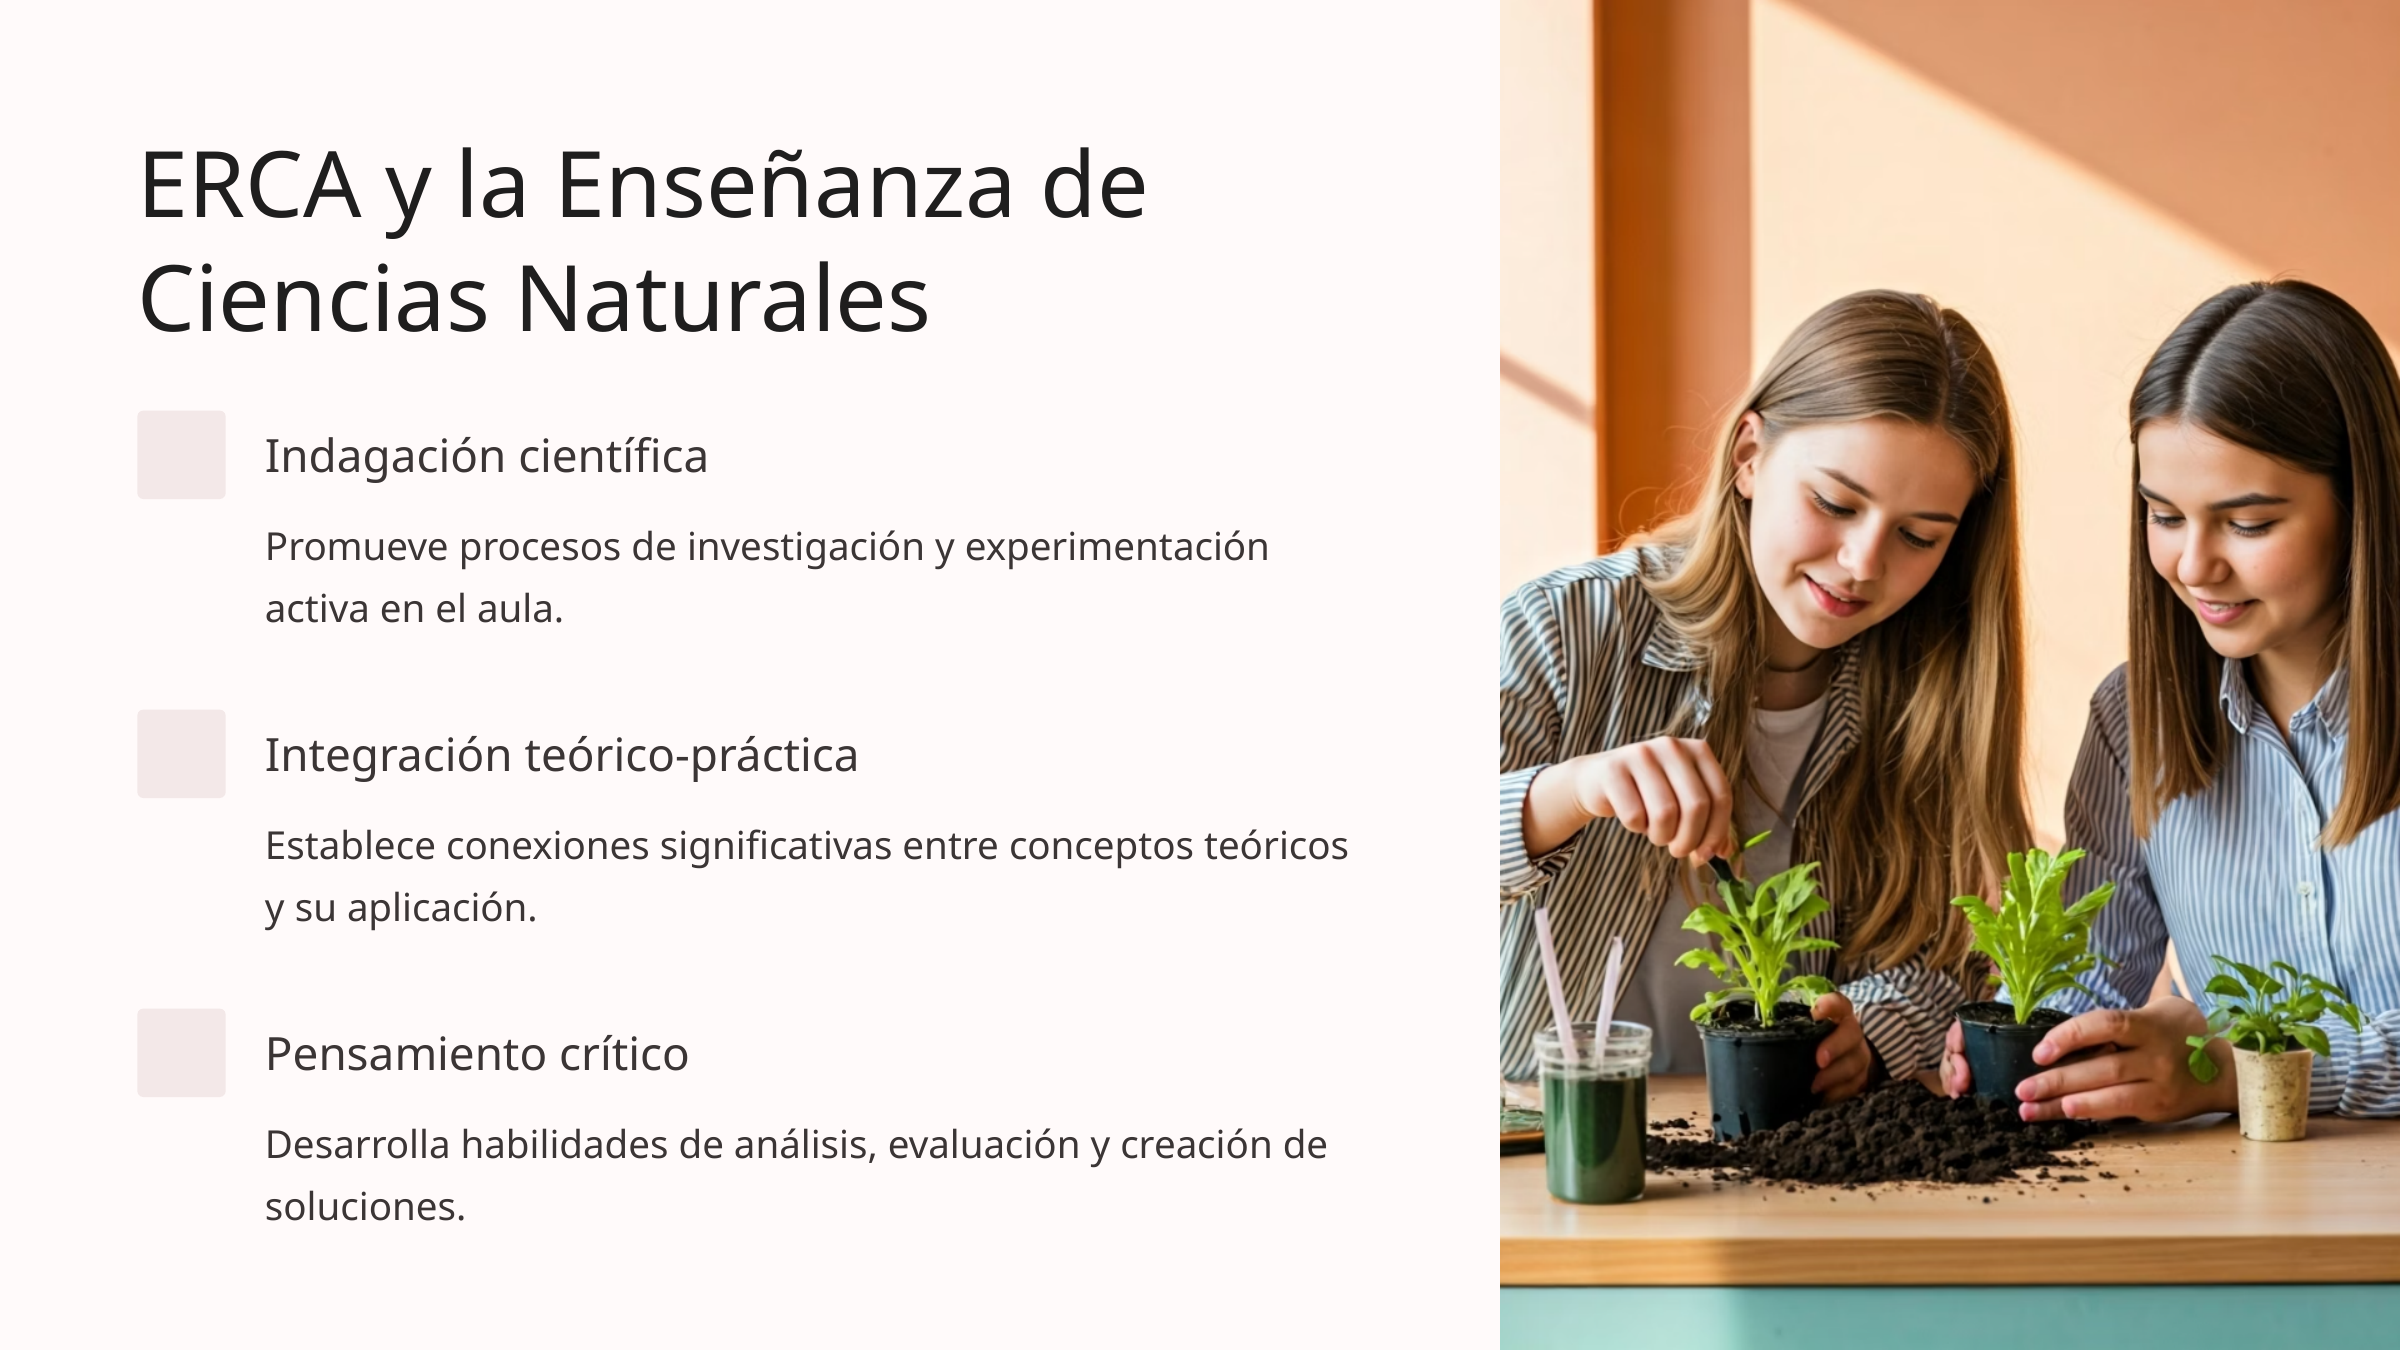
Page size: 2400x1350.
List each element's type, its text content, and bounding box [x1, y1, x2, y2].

text_box Indagación científica [265, 424, 727, 482]
text_box [137, 1008, 226, 1098]
text_box Integración teórico-práctica [265, 723, 841, 781]
picture [1499, 0, 2400, 1350]
text_box Establece conexiones significativas entre conceptos teóricos y su aplicación. [265, 804, 1363, 931]
text_box Pensamiento crítico [265, 1022, 727, 1080]
text_box ERCA y la Enseñanza de Ciencias Naturales [137, 120, 1363, 352]
text_box Promueve procesos de investigación y experimentación activa en el aula. [265, 505, 1363, 632]
text_box [137, 709, 226, 799]
text_box Desarrolla habilidades de análisis, evaluación y creación de soluciones. [265, 1103, 1363, 1230]
text_box [137, 410, 226, 500]
